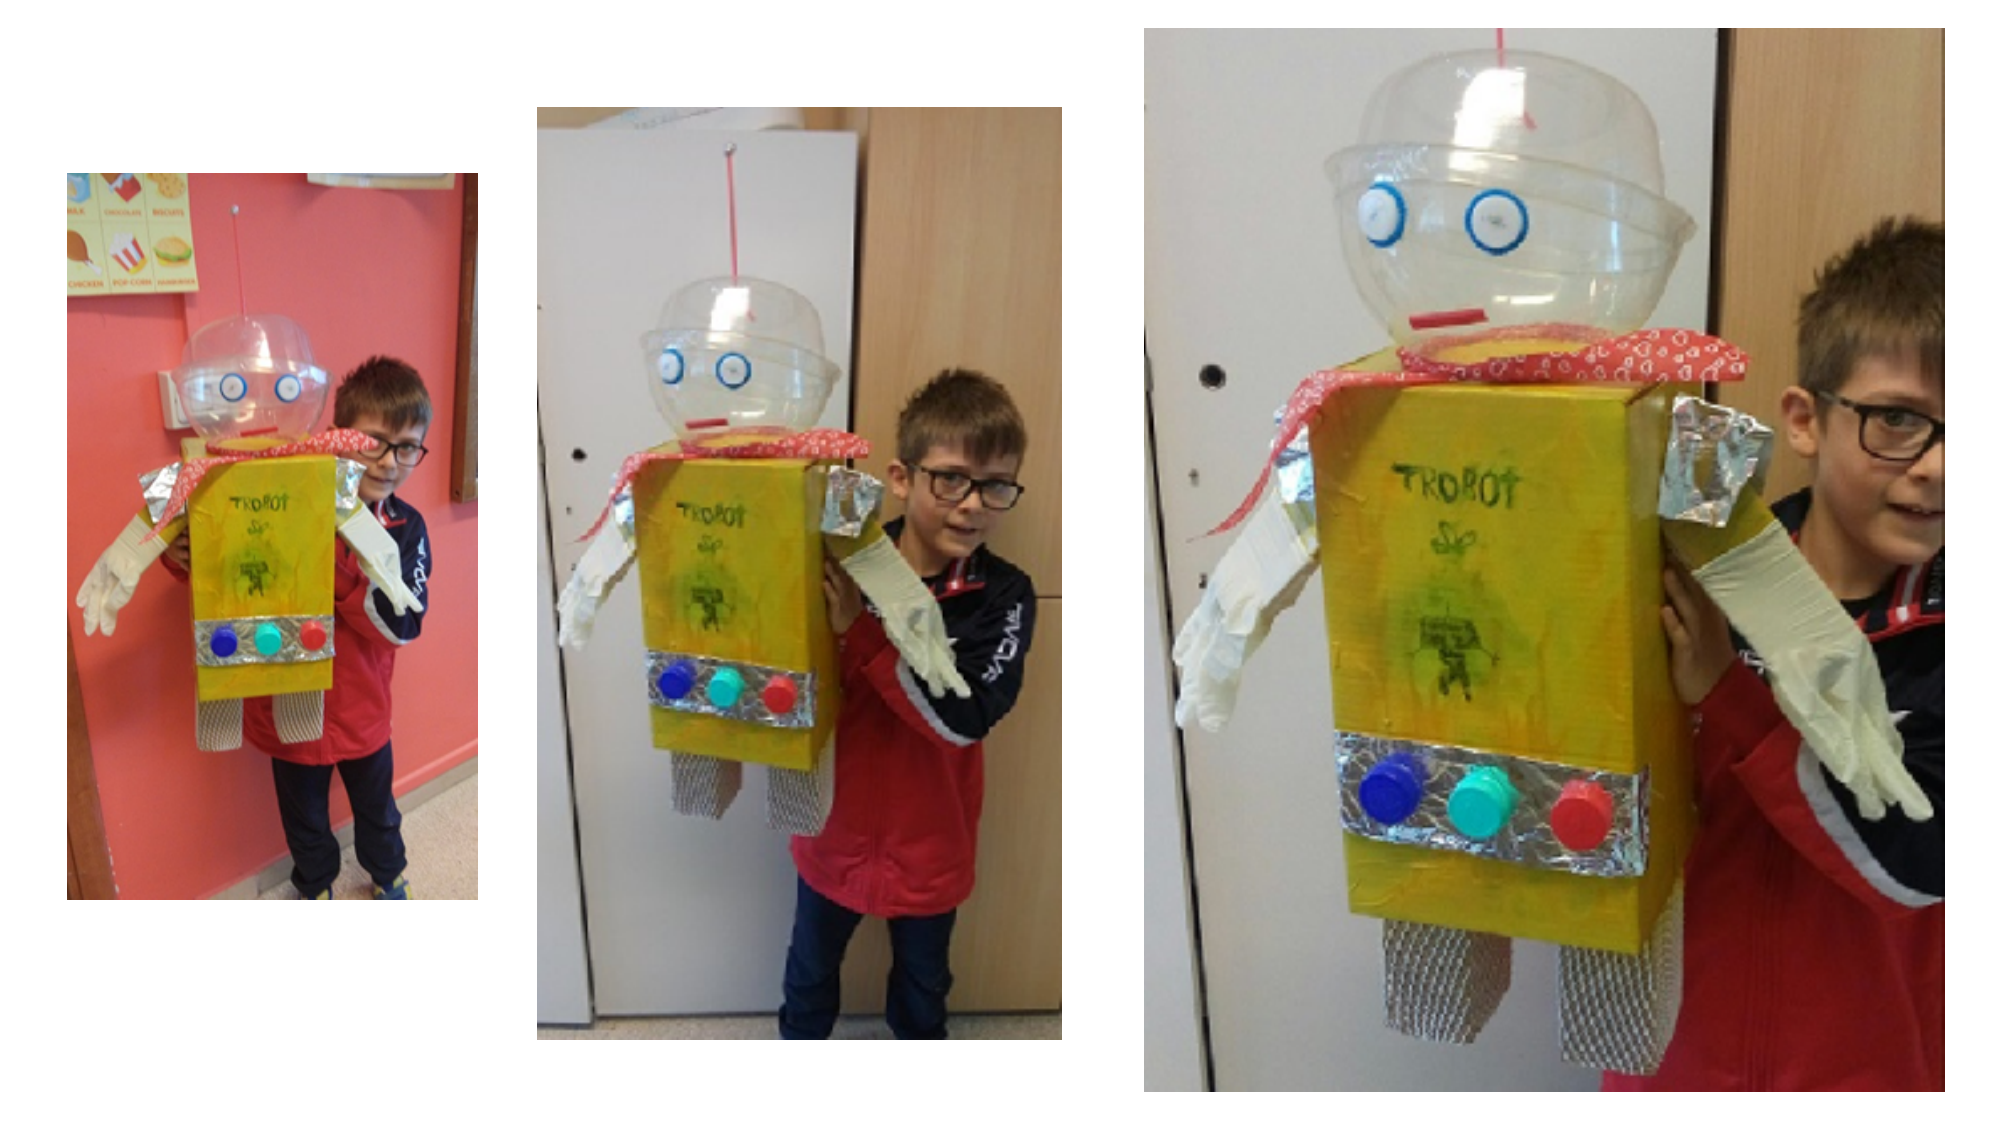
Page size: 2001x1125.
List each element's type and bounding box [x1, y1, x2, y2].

picture [537, 107, 1062, 1040]
picture [1144, 28, 1945, 1092]
picture [67, 173, 478, 900]
